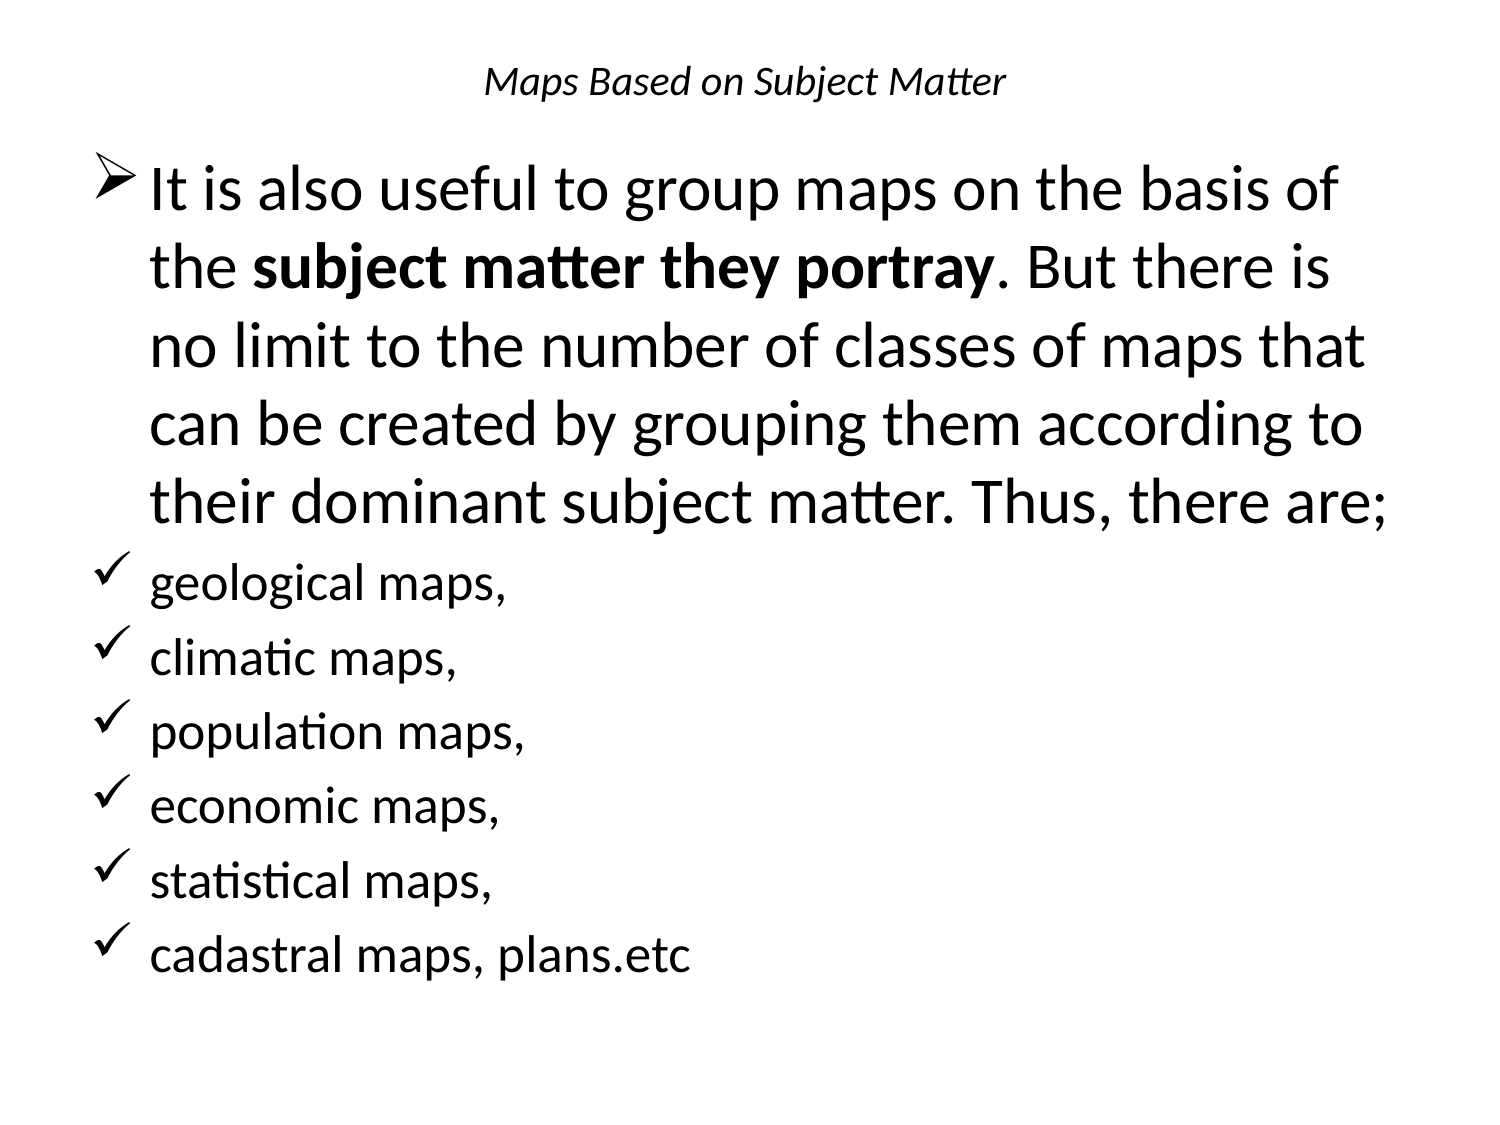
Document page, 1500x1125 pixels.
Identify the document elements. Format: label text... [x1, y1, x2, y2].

list It is also useful to group maps on the basis of the subject matter they portray. But there is no limit to the number of classes of maps that can be created by grouping them according to their dominant subject matter. Thus, there are; geological maps, climatic maps, population maps, economic maps, statistical maps, cadastral maps, plans.etc [75, 137, 1425, 1005]
title Maps Based on Subject Matter [75, 45, 1425, 137]
